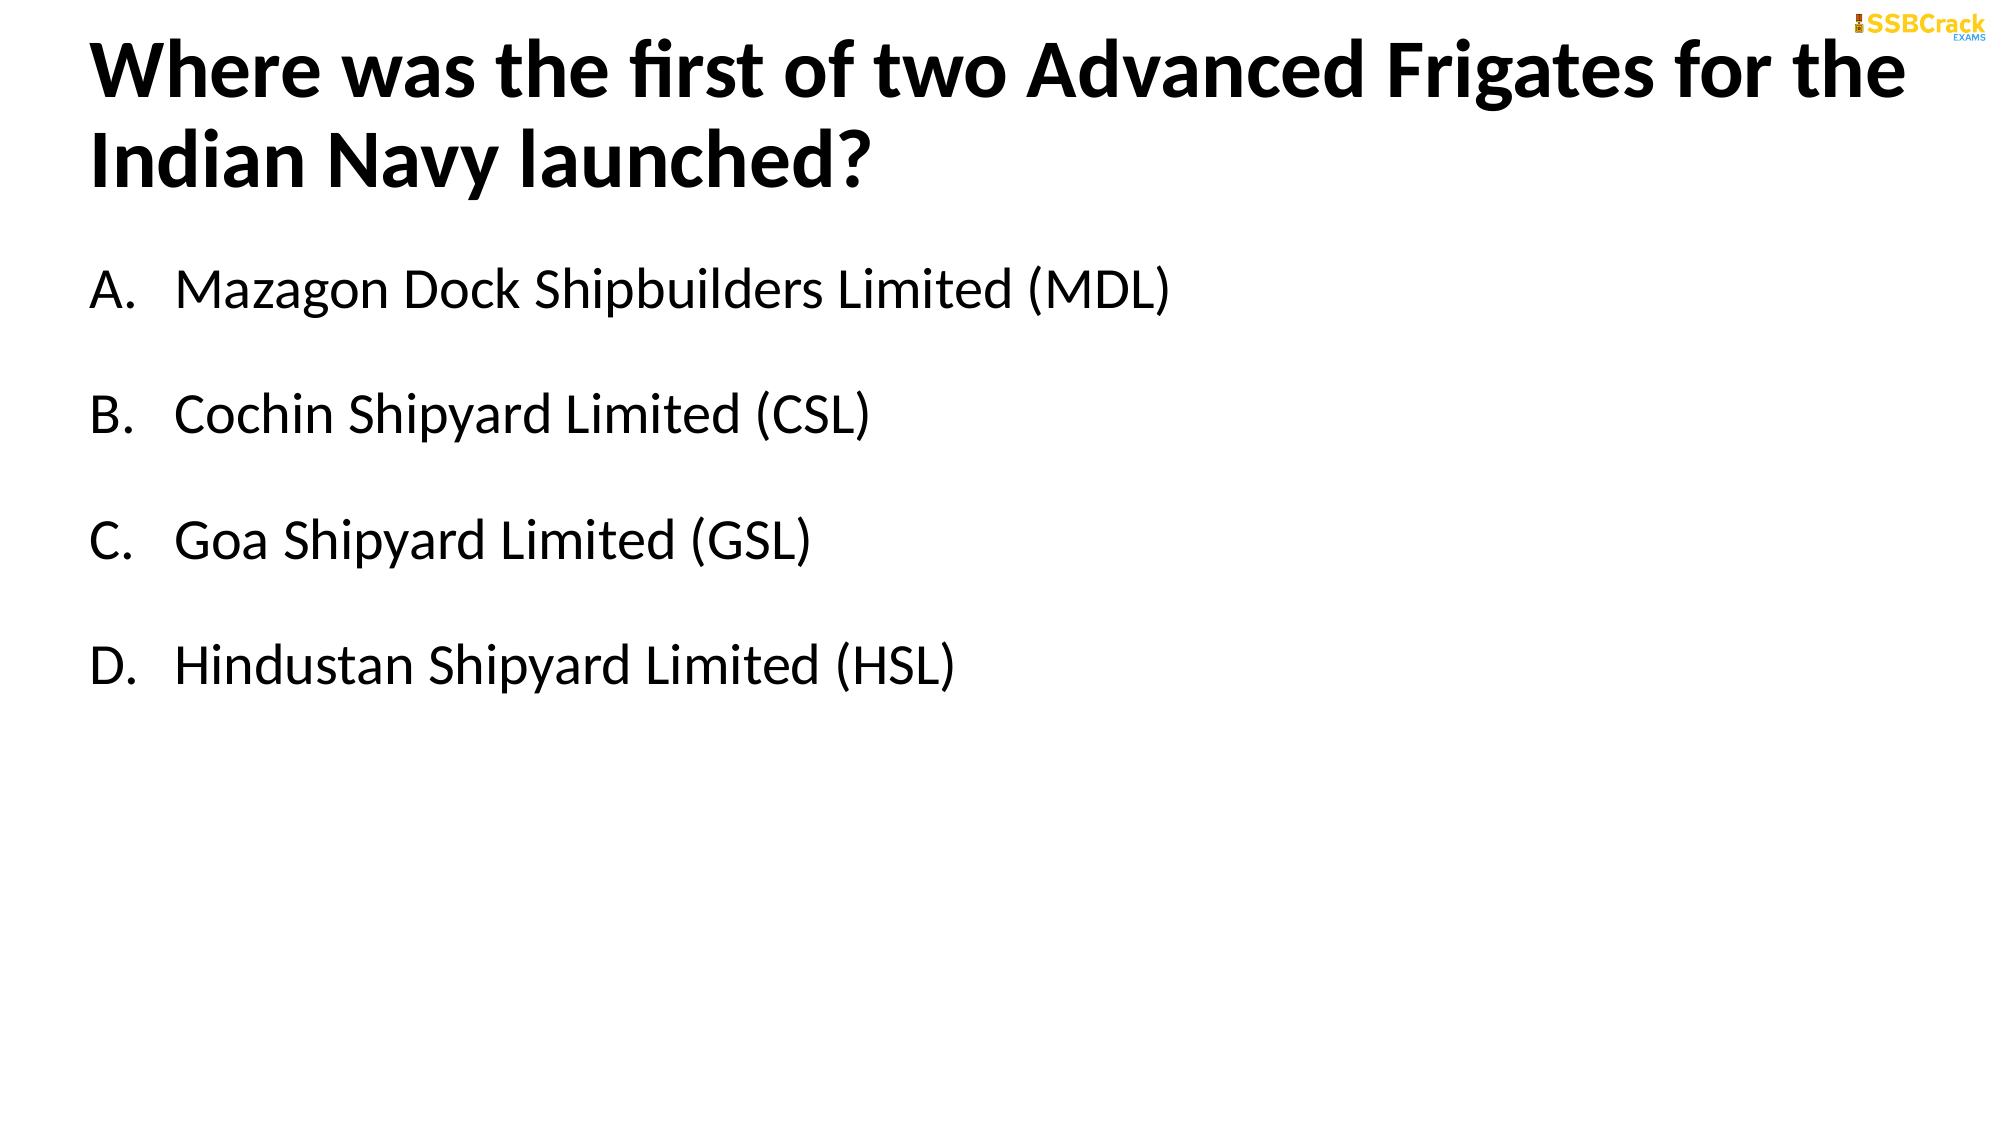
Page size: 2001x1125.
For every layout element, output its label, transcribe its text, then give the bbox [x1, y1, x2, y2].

picture [1850, 10, 1986, 43]
title Where was the first of two Advanced Frigates for the Indian Navy launched? [74, 42, 1986, 190]
list Mazagon Dock Shipbuilders Limited (MDL) Cochin Shipyard Limited (CSL) Goa Shipyard Limited (GSL) Hindustan Shipyard Limited (HSL) [74, 207, 1800, 786]
